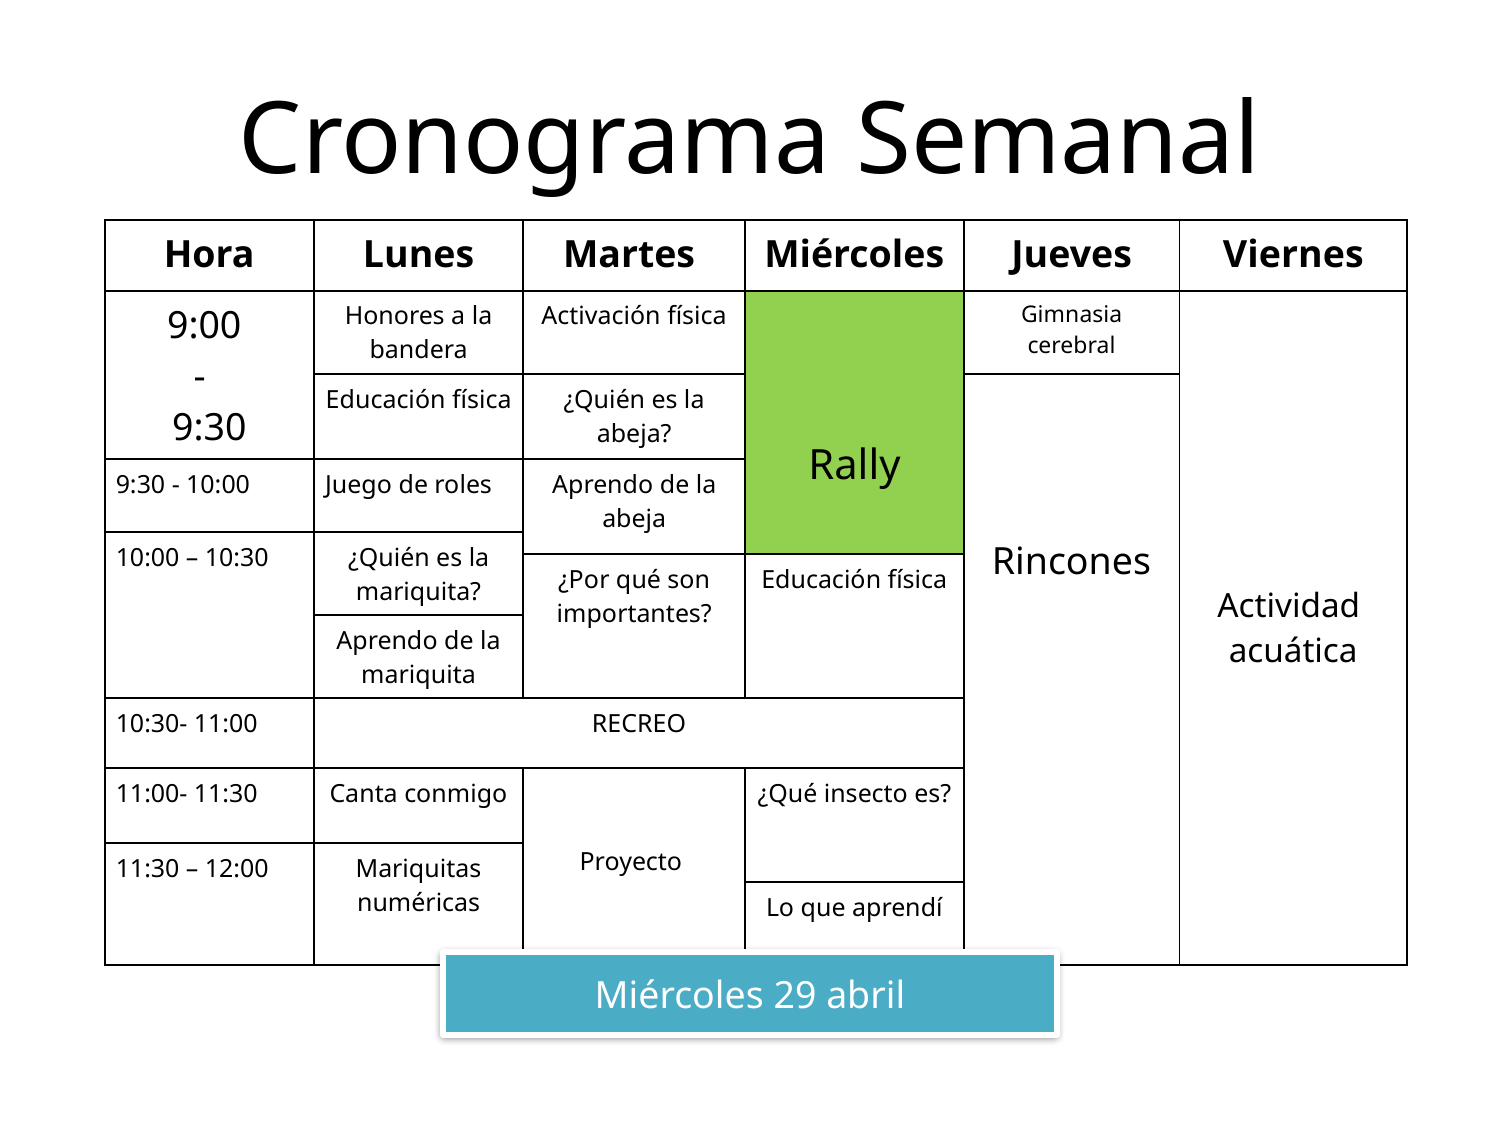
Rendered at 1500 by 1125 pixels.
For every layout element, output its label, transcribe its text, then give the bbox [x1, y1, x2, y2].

table_cell 9:30 - 10:00 [106, 460, 313, 531]
table_header Miércoles [746, 221, 963, 290]
table_cell Lo que aprendí [746, 883, 963, 947]
table_cell ¿Quién es la abeja? [524, 375, 744, 458]
table_cell 10:30- 11:00 [106, 699, 313, 767]
table_header Viernes [1180, 221, 1406, 290]
table_cell Juego de roles [315, 460, 522, 531]
table_header Martes [524, 221, 744, 290]
table_cell ¿Quién es la mariquita? [315, 533, 522, 614]
table_cell Rally [746, 292, 963, 553]
table_cell 11:00- 11:30 [106, 769, 313, 842]
table_cell ¿Qué insecto es? [746, 769, 963, 881]
table_header Lunes [315, 221, 522, 290]
table_cell Canta conmigo [315, 769, 522, 842]
table_cell Actividad acuática [1180, 292, 1406, 964]
text_box Miércoles 29 abril [440, 949, 1060, 1038]
text_box Cronograma Semanal [135, 66, 1365, 202]
table_cell Educación física [315, 375, 522, 458]
table_header Jueves [965, 221, 1179, 290]
table_cell Activación física [524, 292, 744, 373]
table_cell 10:00 – 10:30 [106, 533, 313, 697]
table_cell Aprendo de la mariquita [315, 616, 522, 697]
table_cell RECREO [315, 699, 963, 767]
table_cell Aprendo de la abeja [524, 460, 744, 553]
table_cell 9:00 - 9:30 [106, 292, 313, 458]
table_cell Honores a la bandera [315, 292, 522, 373]
table_cell Gimnasia cerebral [965, 292, 1179, 373]
table_cell Mariquitas numéricas [315, 844, 522, 964]
table_cell ¿Por qué son importantes? [524, 555, 744, 697]
table_cell Proyecto [524, 769, 744, 947]
table_cell 11:30 – 12:00 [106, 844, 313, 964]
table_header Hora [106, 221, 313, 290]
table_cell Rincones [965, 375, 1179, 964]
table_cell Educación física [746, 555, 963, 697]
